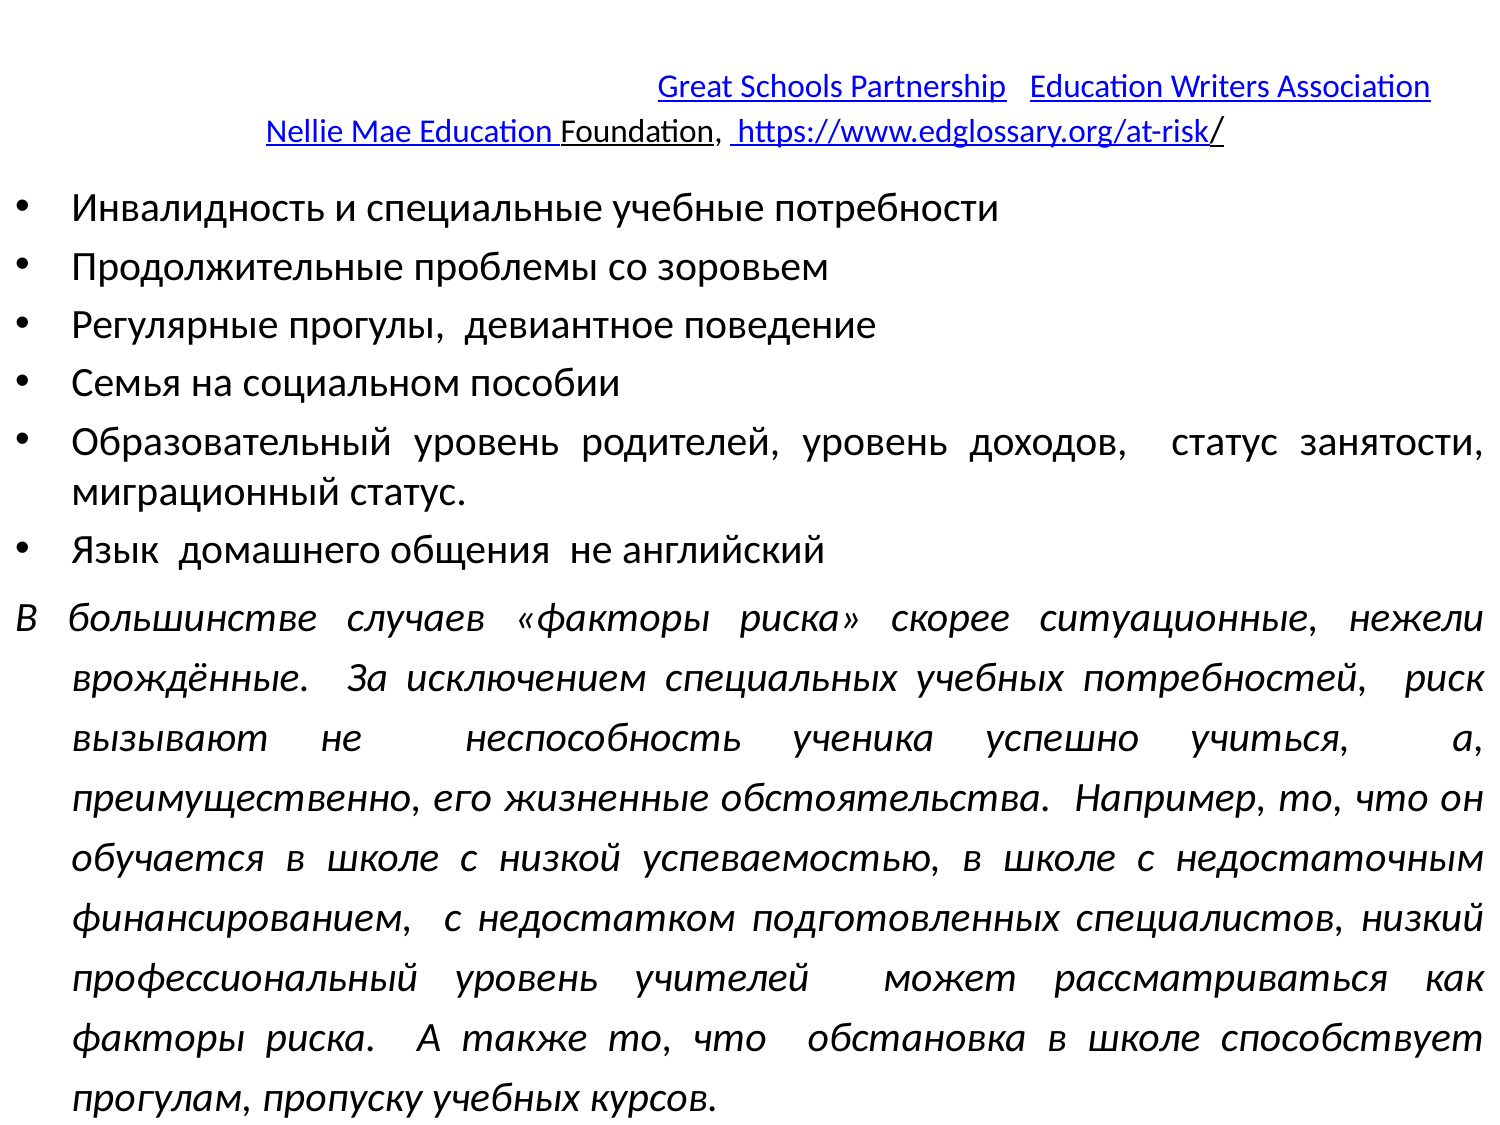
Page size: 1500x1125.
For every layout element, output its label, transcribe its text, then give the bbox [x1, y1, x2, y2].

title Основания для включения в группу риска The Glossary of Education Reform , служба Great Schools Partnership, Education Writers Association, и Nellie Mae Education Foundation, https://www.edglossary.org/at-risk/ [41, 0, 1500, 161]
list Инвалидность и специальные учебные потребности Продолжительные проблемы со зоровьем Регулярные прогулы, девиантное поведение Семья на социальном пособии Образовательный уровень родителей, уровень доходов, статус занятости, миграционный статус. Язык домашнего общения не английский В большинстве случаев «факторы риска» скорее ситуационные, нежели врождённые. За исключением специальных учебных потребностей, риск вызывают не неспособность ученика успешно учиться, а, преимущественно, его жизненные обстоятельства. Например, то, что он обучается в школе с низкой успеваемостью, в школе с недостаточным финансированием, с недостатком подготовленных специалистов, низкий профессиональный уровень учителей может рассматриваться как факторы риска. А также то, что обстановка в школе способствует прогулам, пропуску учебных курсов. [0, 172, 1500, 1125]
